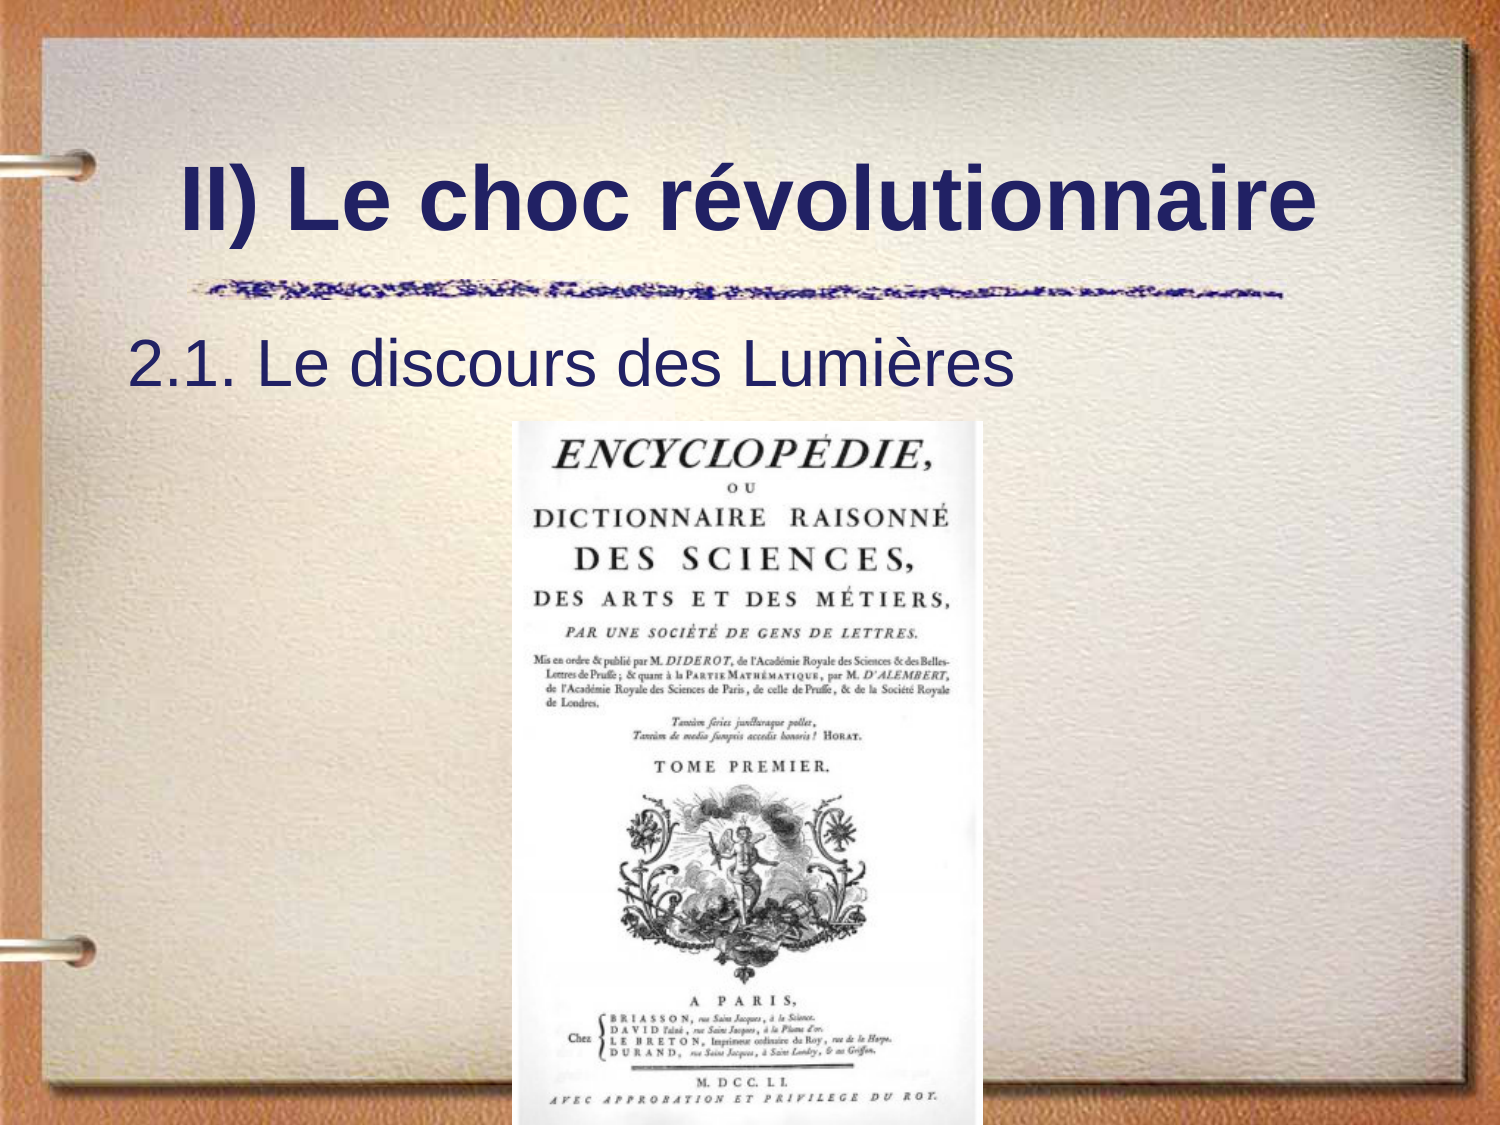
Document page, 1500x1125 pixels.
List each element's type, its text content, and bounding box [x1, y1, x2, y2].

picture [0, 0, 1500, 1125]
text_box 2.1. Le discours des Lumières [112, 312, 1388, 988]
text_box II) Le choc révolutionnaire [112, 99, 1388, 288]
